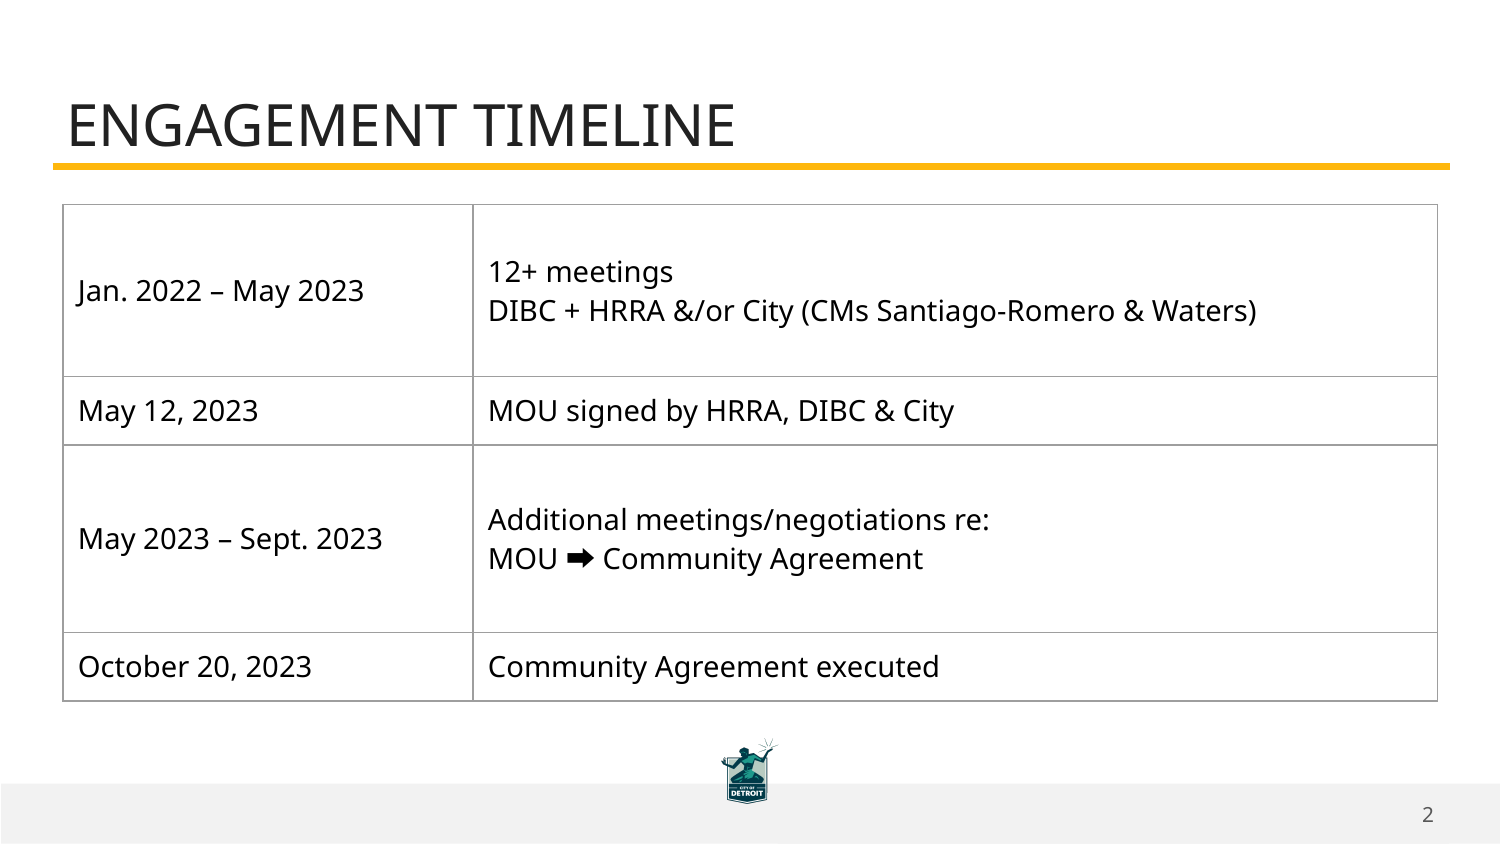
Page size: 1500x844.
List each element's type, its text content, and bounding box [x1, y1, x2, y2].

table_cell MOU signed by HRRA, DIBC & City [474, 377, 1437, 444]
table_cell Community Agreement executed [474, 633, 1437, 700]
table_cell May 12, 2023 [64, 377, 472, 444]
picture [721, 738, 779, 804]
table_cell October 20, 2023 [64, 633, 472, 700]
table_header 12+ meetings DIBC + HRRA &/or City (CMs Santiago-Romero & Waters) [474, 205, 1437, 376]
table_header Jan. 2022 – May 2023 [64, 205, 472, 376]
table_cell May 2023 – Sept. 2023 [64, 446, 472, 632]
slide_number 2 [777, 787, 1449, 844]
table_cell Additional meetings/negotiations re: MOU ⮕ Community Agreement [474, 446, 1437, 632]
title ENGAGEMENT TIMELINE [51, 72, 1449, 167]
